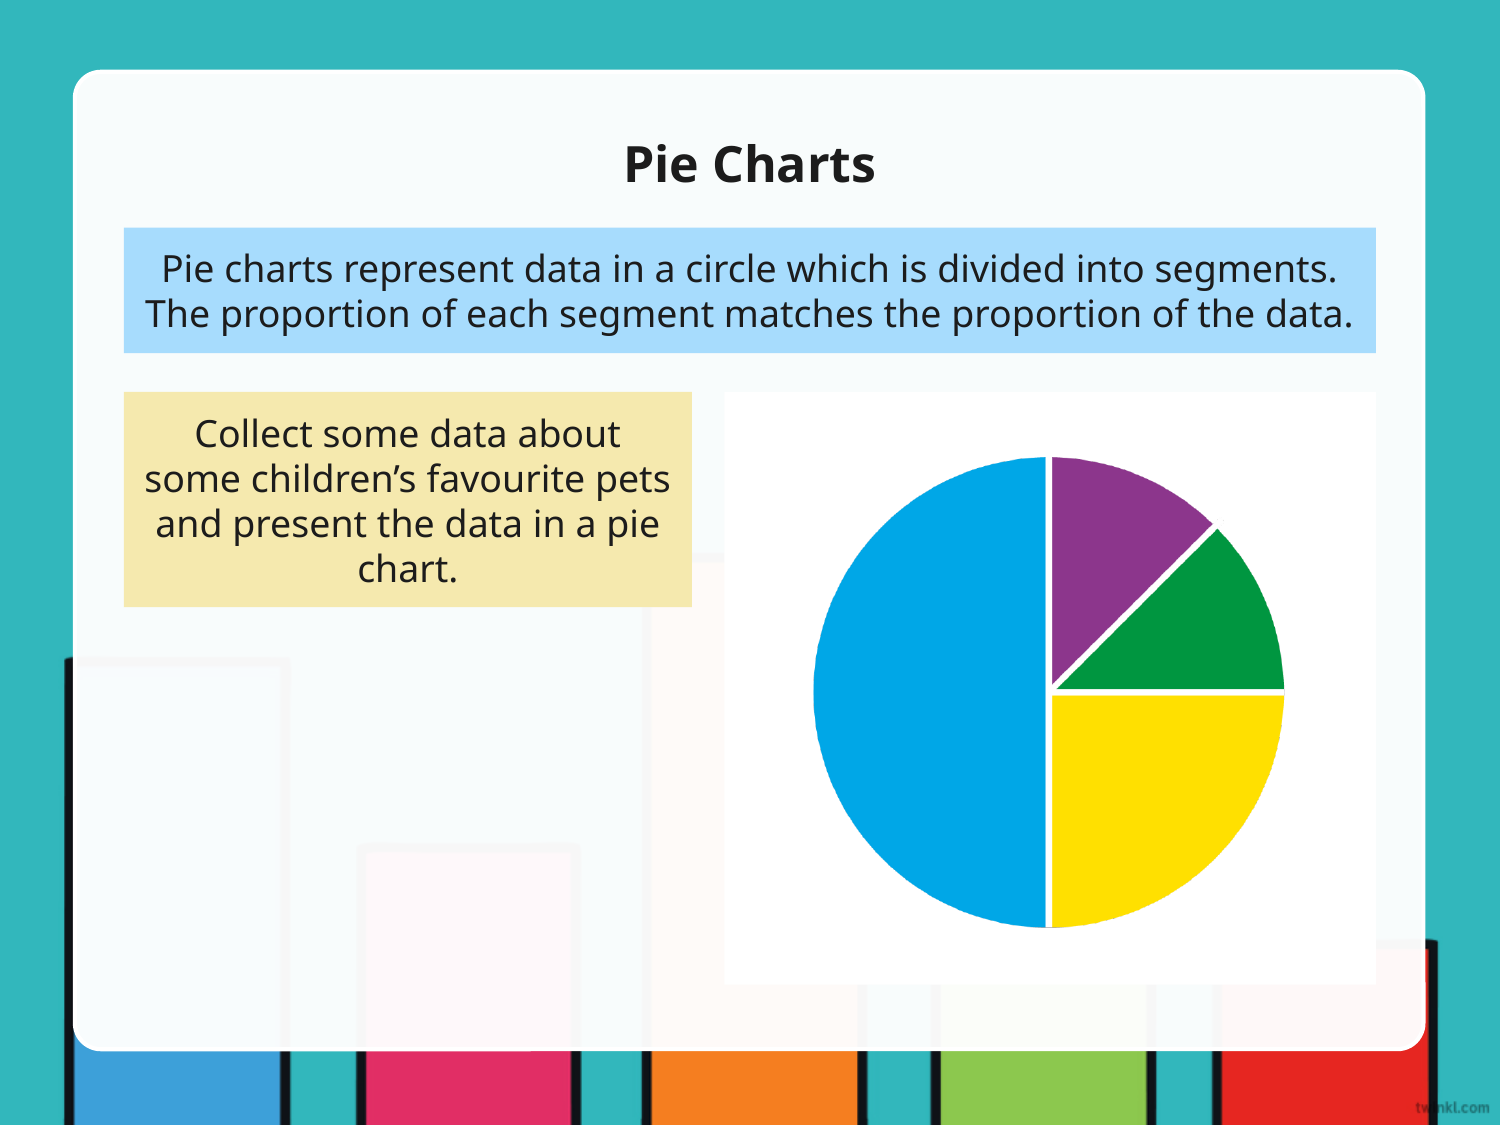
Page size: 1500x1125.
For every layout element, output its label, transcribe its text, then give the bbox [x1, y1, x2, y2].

text_box [723, 391, 1377, 986]
text_box Pie charts represent data in a circle which is divided into segments. The proportion of each segment matches the proportion of the data. [123, 227, 1376, 354]
picture [0, 0, 1500, 1125]
text_box Pie Charts [123, 125, 1376, 201]
text_box Collect some data about some children’s favourite pets and present the data in a pie chart. [123, 391, 692, 608]
